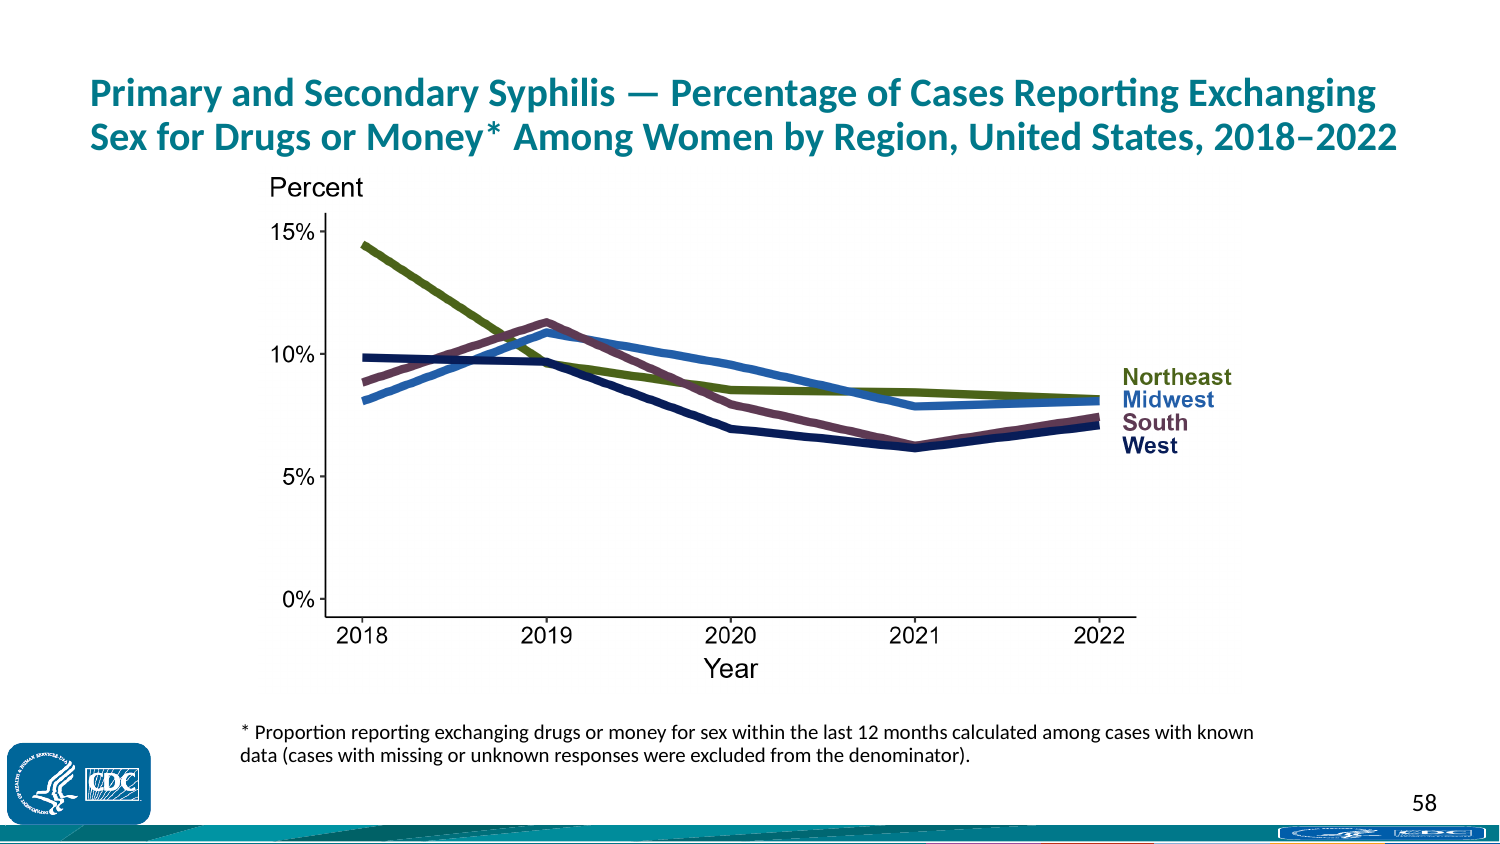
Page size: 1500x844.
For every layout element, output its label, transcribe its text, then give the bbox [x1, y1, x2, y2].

picture [258, 166, 1242, 694]
picture [5, 741, 152, 826]
list * Proportion reporting exchanging drugs or money for sex within the last 12 months calculated among cases with known data (cases with missing or unknown responses were excluded from the denominator). [225, 714, 1275, 820]
title Primary and Secondary Syphilis — Percentage of Cases Reporting Exchanging Sex for Drugs or Money* Among Women by Region, United States, 2018–2022 [75, 42, 1425, 167]
